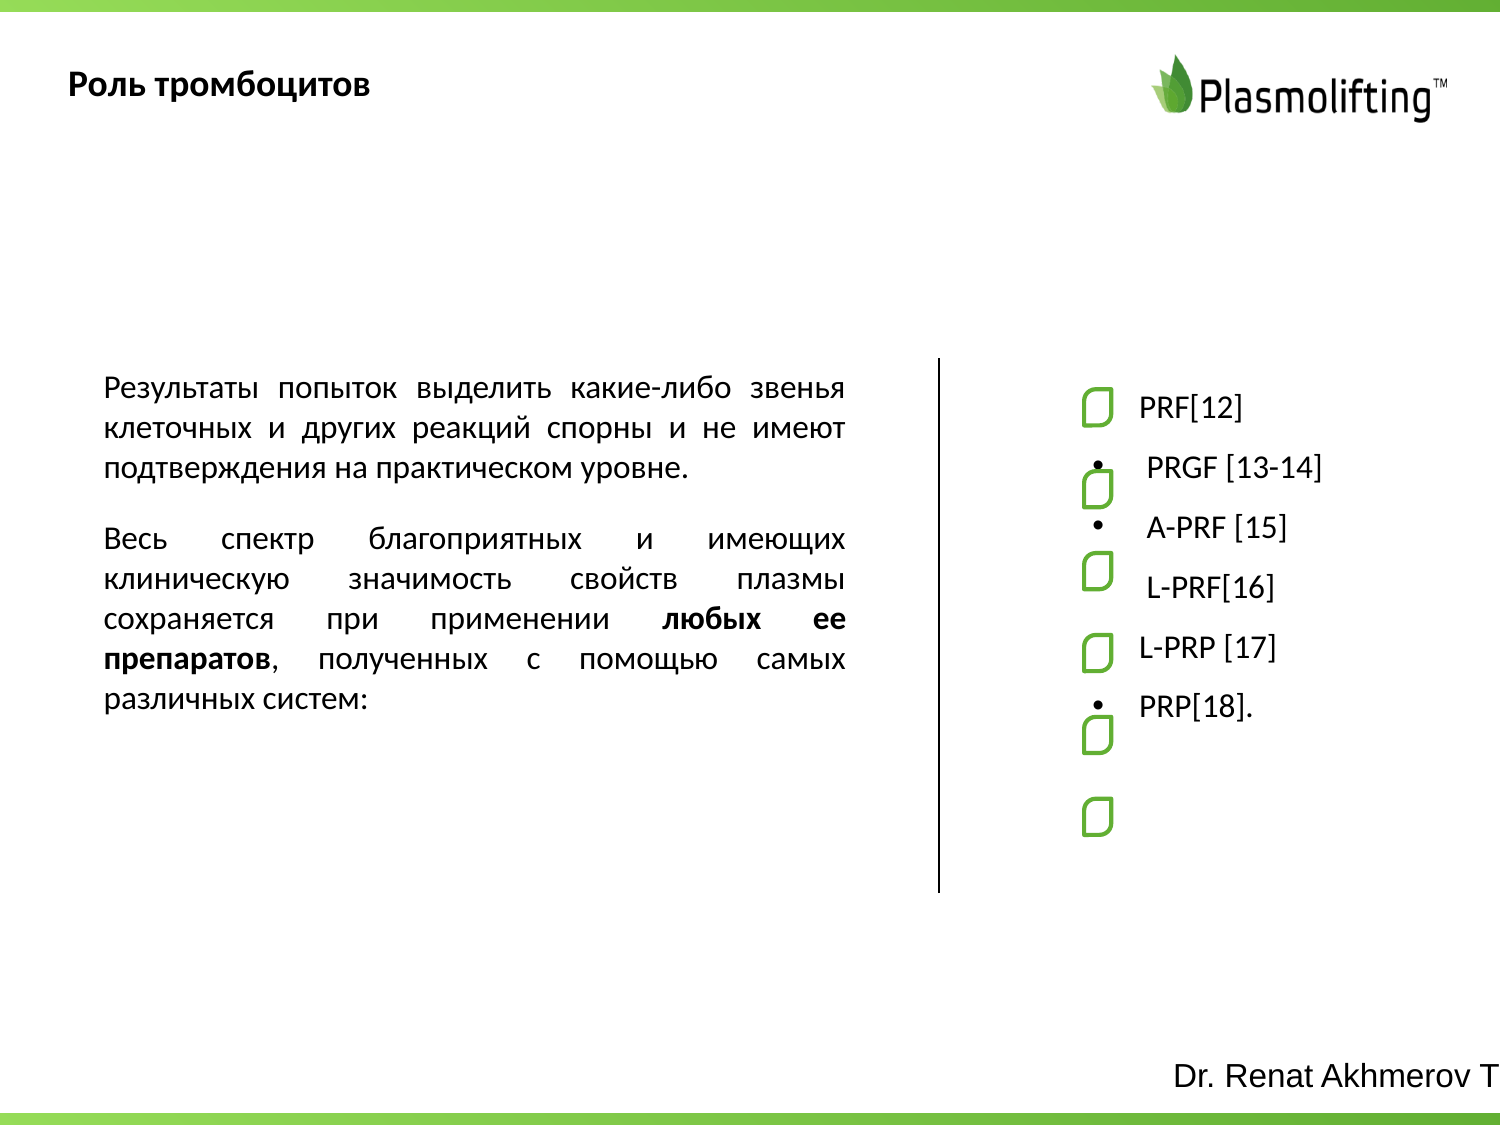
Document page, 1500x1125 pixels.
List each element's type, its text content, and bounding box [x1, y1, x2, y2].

text_box [1084, 471, 1112, 508]
picture [1151, 51, 1447, 124]
list Результаты попыток выделить какие-либо звенья клеточных и других реакций спорны и не имеют подтверждения на практическом уровне. Весь спектр благоприятных и имеющих клиническую значимость свойств плазмы сохраняется при применении любых ее препаратов, полученных с помощью самых различных систем: [88, 357, 862, 957]
text_box [1084, 634, 1112, 672]
text_box Dr. Renat Akhmerov TM [1158, 1046, 1500, 1101]
text_box [0, 0, 1500, 12]
text_box [1084, 553, 1112, 590]
text_box [1084, 389, 1112, 426]
text_box [0, 1113, 1500, 1125]
text_box Роль тромбоцитов [53, 51, 1098, 133]
text_box [1084, 716, 1112, 754]
text_box PRF[12] PRGF [13-14] A-PRF [15] L-PRF[16] L-PRP [17] PRP[18]. [1077, 357, 1432, 863]
text_box [1084, 798, 1112, 835]
